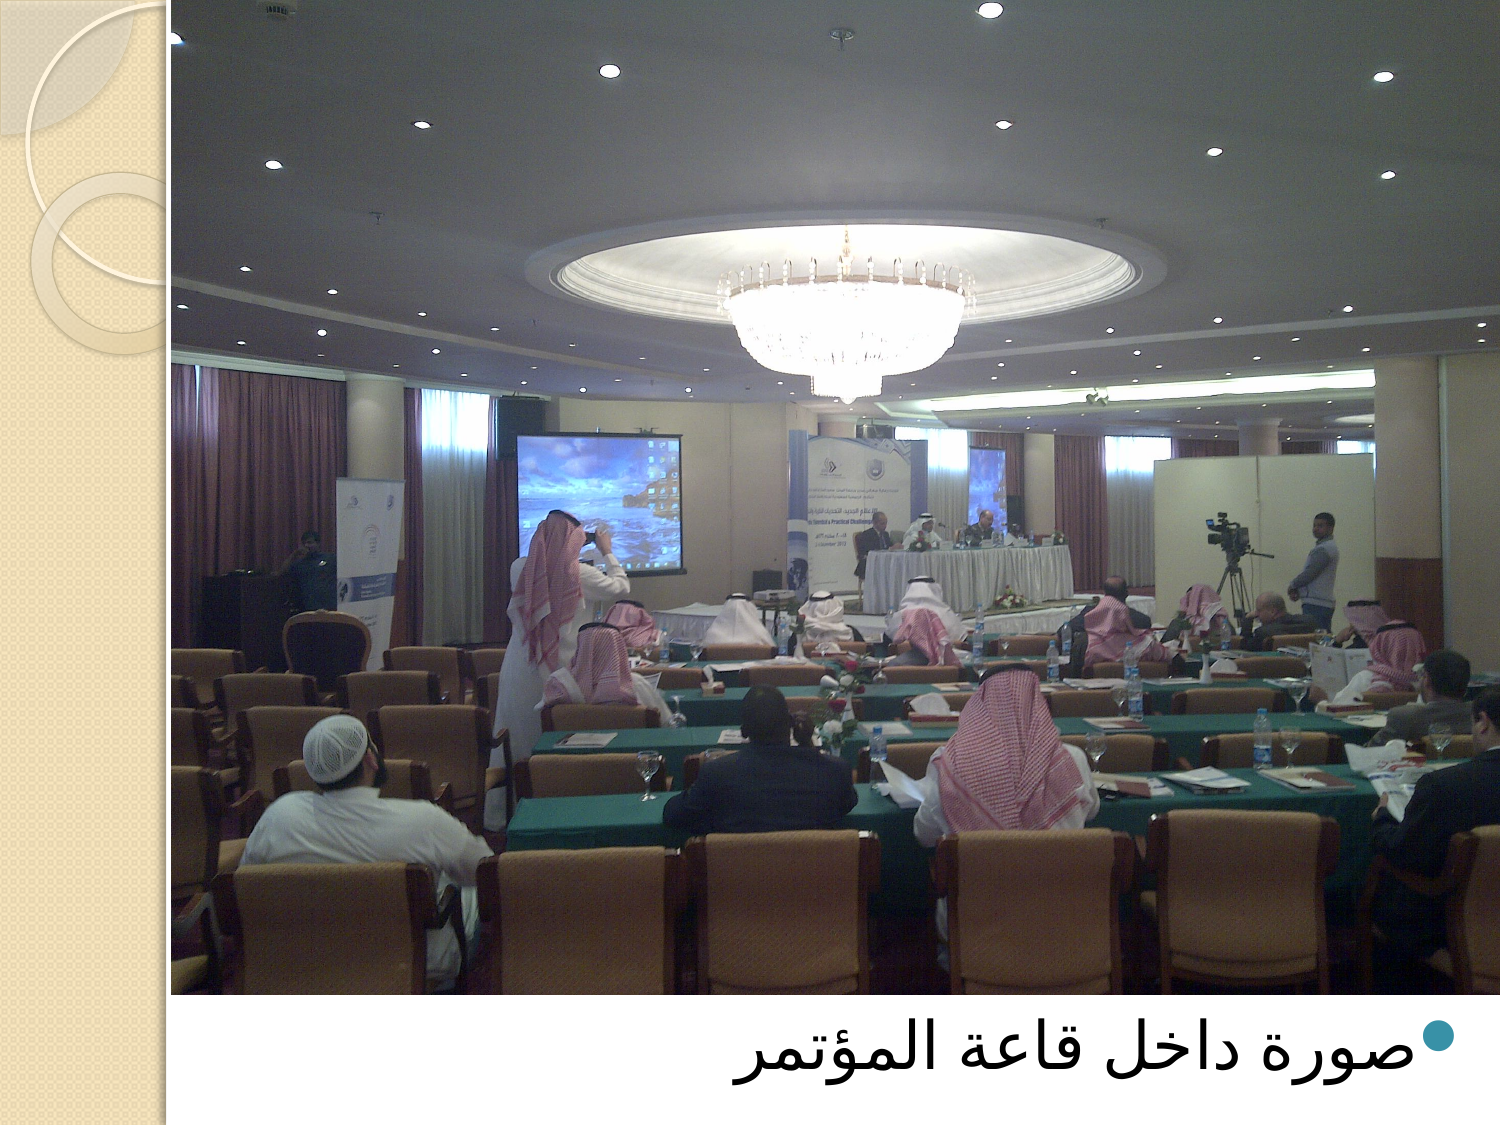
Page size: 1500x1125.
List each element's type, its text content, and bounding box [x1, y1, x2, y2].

picture [170, 0, 1500, 1000]
list صورة داخل قاعة المؤتمر [171, 1012, 1500, 1125]
